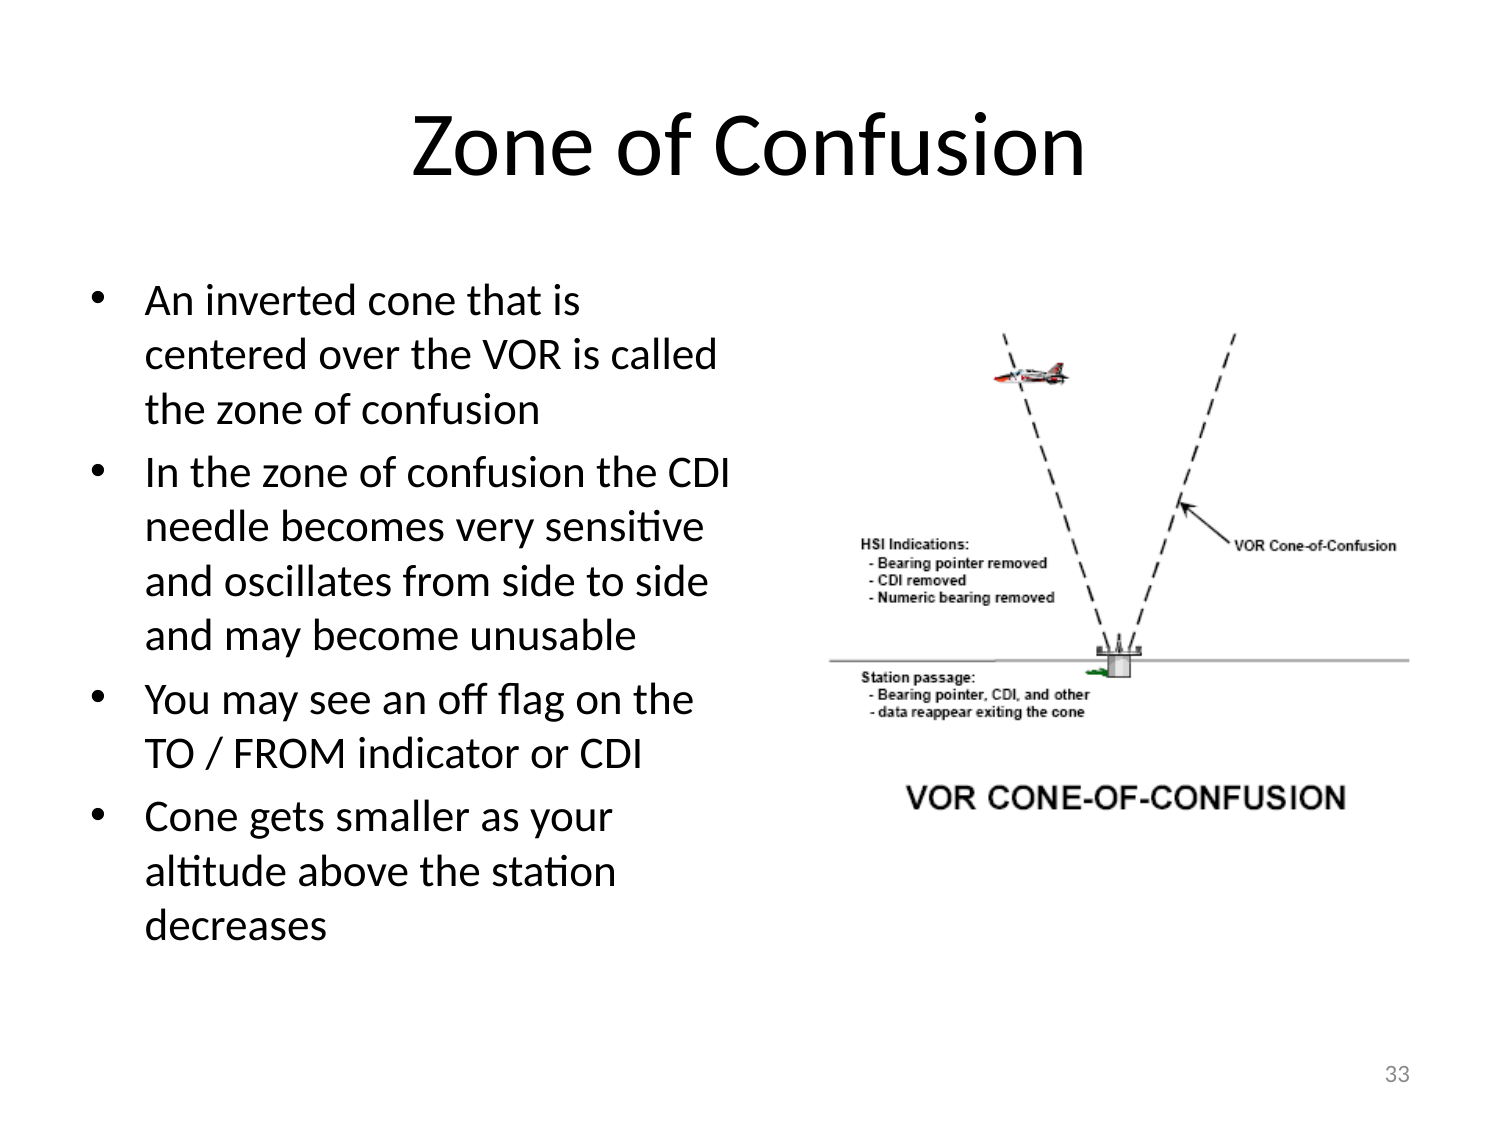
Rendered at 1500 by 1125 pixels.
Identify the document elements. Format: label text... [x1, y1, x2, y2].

title Zone of Confusion [75, 45, 1425, 233]
list An inverted cone that is centered over the VOR is called the zone of confusion In the zone of confusion the CDI needle becomes very sensitive and oscillates from side to side and may become unusable You may see an off flag on the TO / FROM indicator or CDI Cone gets smaller as your altitude above the station decreases [75, 262, 750, 1005]
picture [812, 299, 1444, 830]
slide_number 33 [1074, 1042, 1425, 1103]
